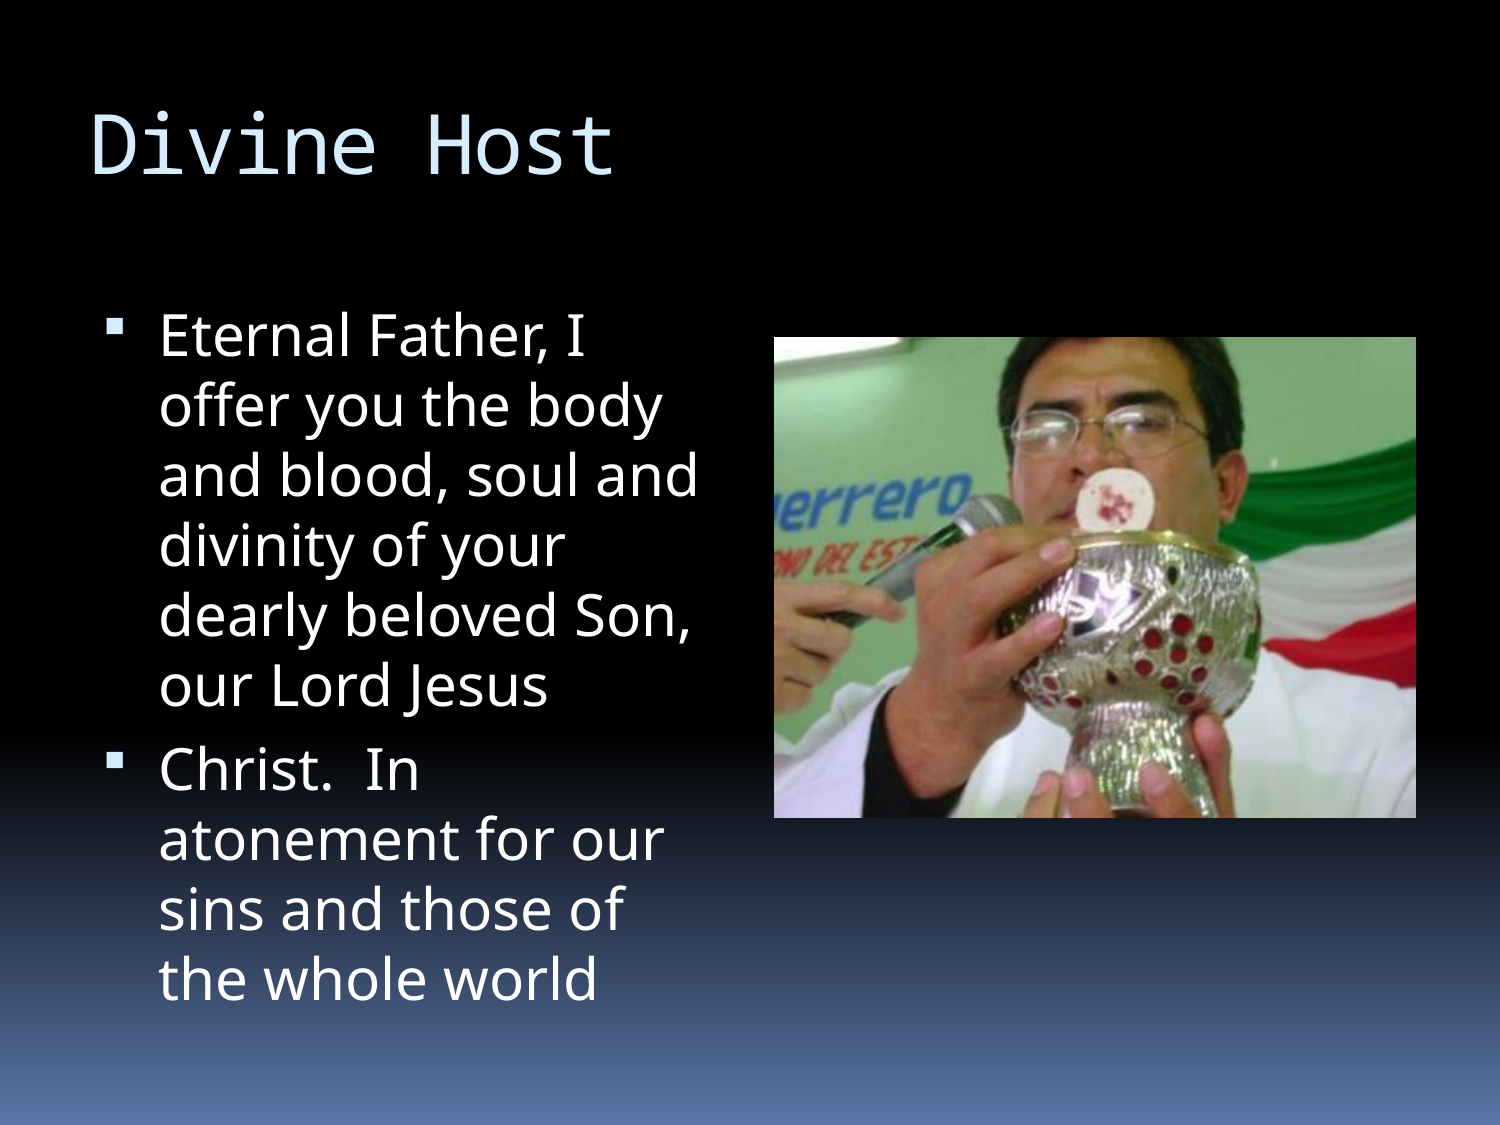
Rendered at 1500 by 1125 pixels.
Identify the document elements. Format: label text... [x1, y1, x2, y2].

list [774, 337, 1416, 818]
title Divine Host [75, 83, 1425, 234]
list Eternal Father, I offer you the body and blood, soul and divinity of your dearly beloved Son, our Lord Jesus Christ. In atonement for our sins and those of the whole world [76, 290, 739, 1033]
